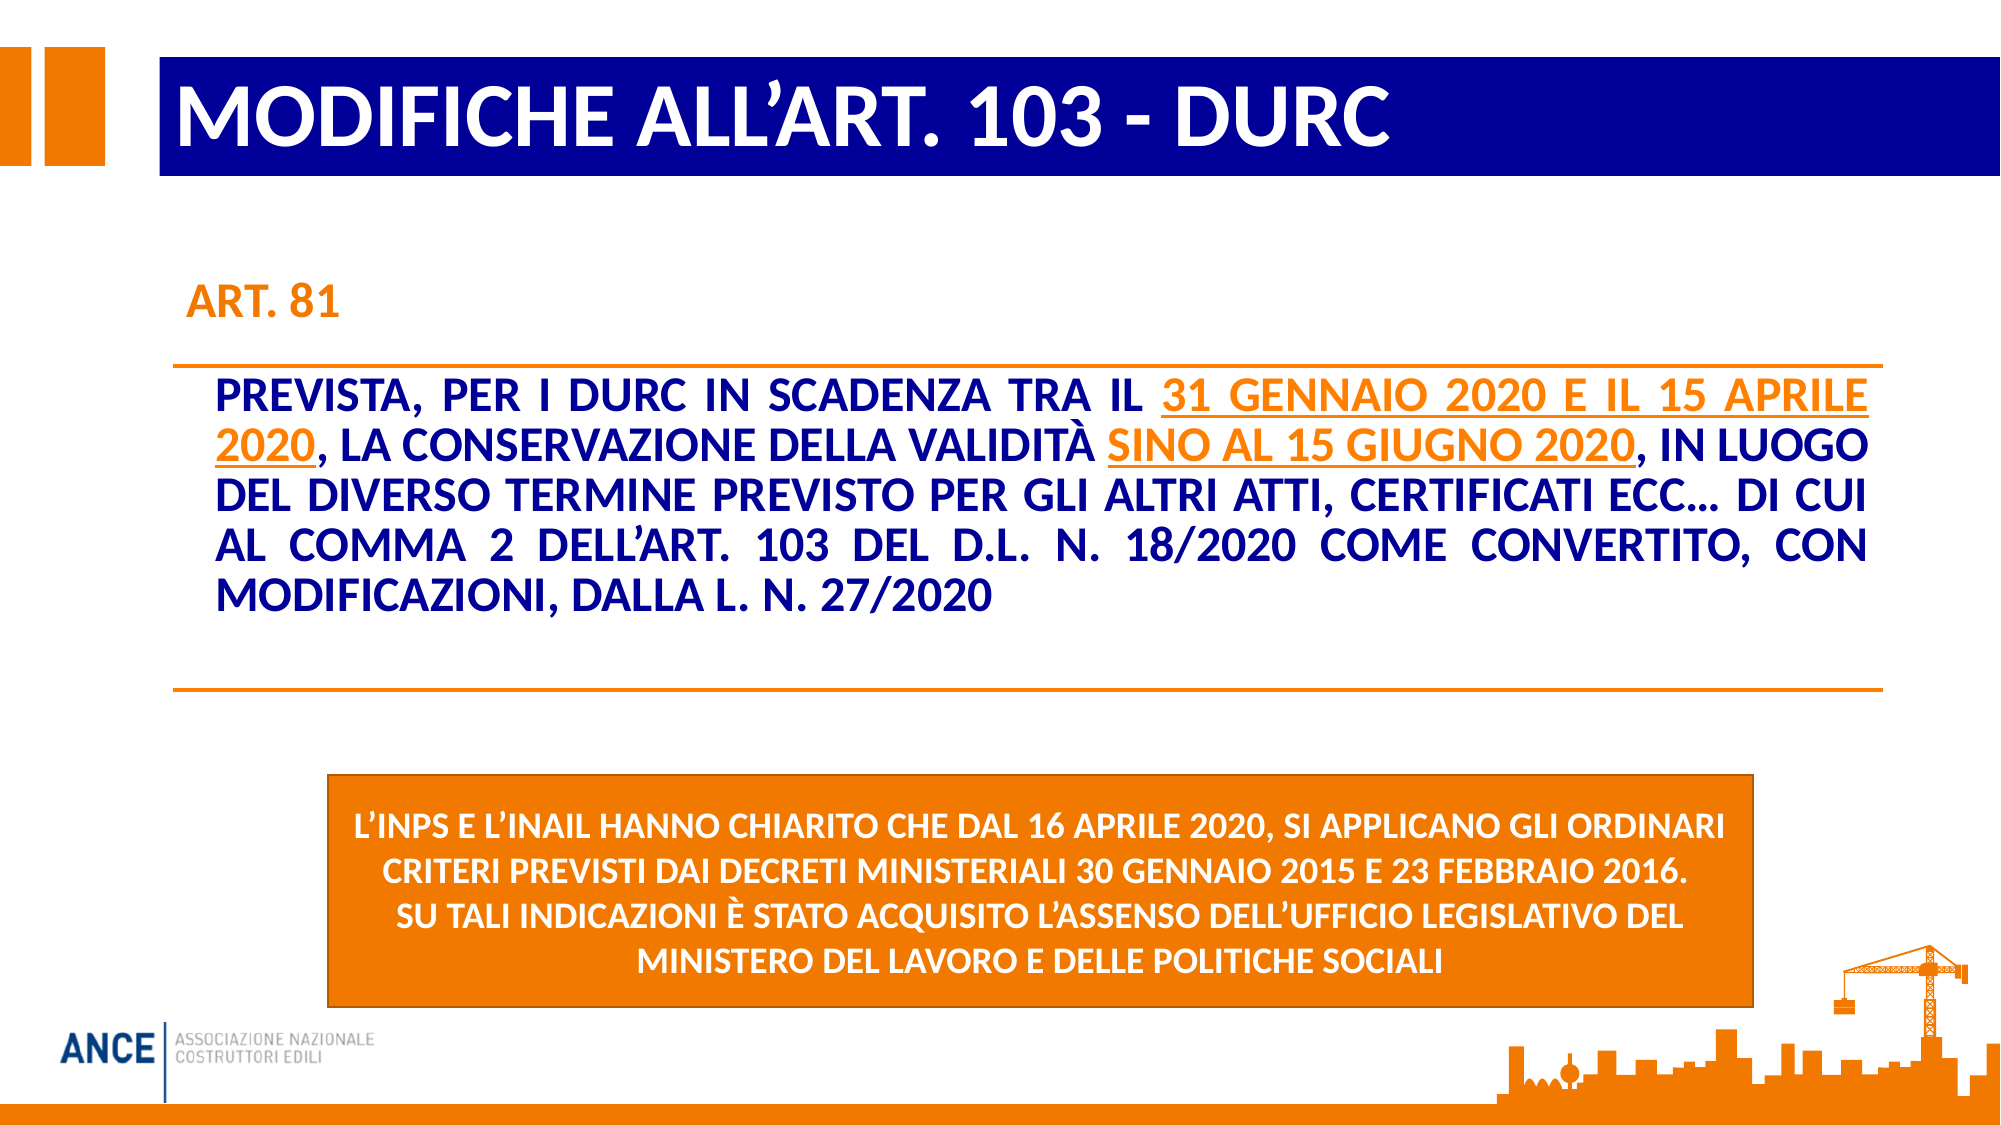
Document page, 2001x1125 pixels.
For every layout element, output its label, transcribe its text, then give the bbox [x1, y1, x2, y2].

table_header prevista, per i durc in scadenza tra il 31 gennaio 2020 e il 15 aprile 2020, la conservazione della validità sino al 15 giugno 2020, in luogo del diverso termine previsto per gli altri atti, certificati ecc… di cui al comma 2 dell’art. 103 del D.L. n. 18/2020 come convertito, con modificazioni, dalla L. n. 27/2020 [173, 368, 1883, 688]
text_box L’INPS E L’INAIL HANNO CHIARITO CHE DAL 16 APRILE 2020, SI APPLICANO GLI ORDINARI CRITERI PREVISTI DAI DECRETI MINISTERIALI 30 GENNAIO 2015 E 23 FEBBRAIO 2016. SU TALI INDICAZIONI È STATO ACQUISITO L’ASSENSO DELL’UFFICIO LEGISLATIVO DEL MINISTERO DEL LAVORO E DELLE POLITICHE SOCIALI [327, 774, 1754, 1008]
picture [60, 1022, 375, 1103]
list modifiche all’art. 103 - durc [159, 57, 2000, 176]
text_box ART. 81 [171, 259, 872, 335]
